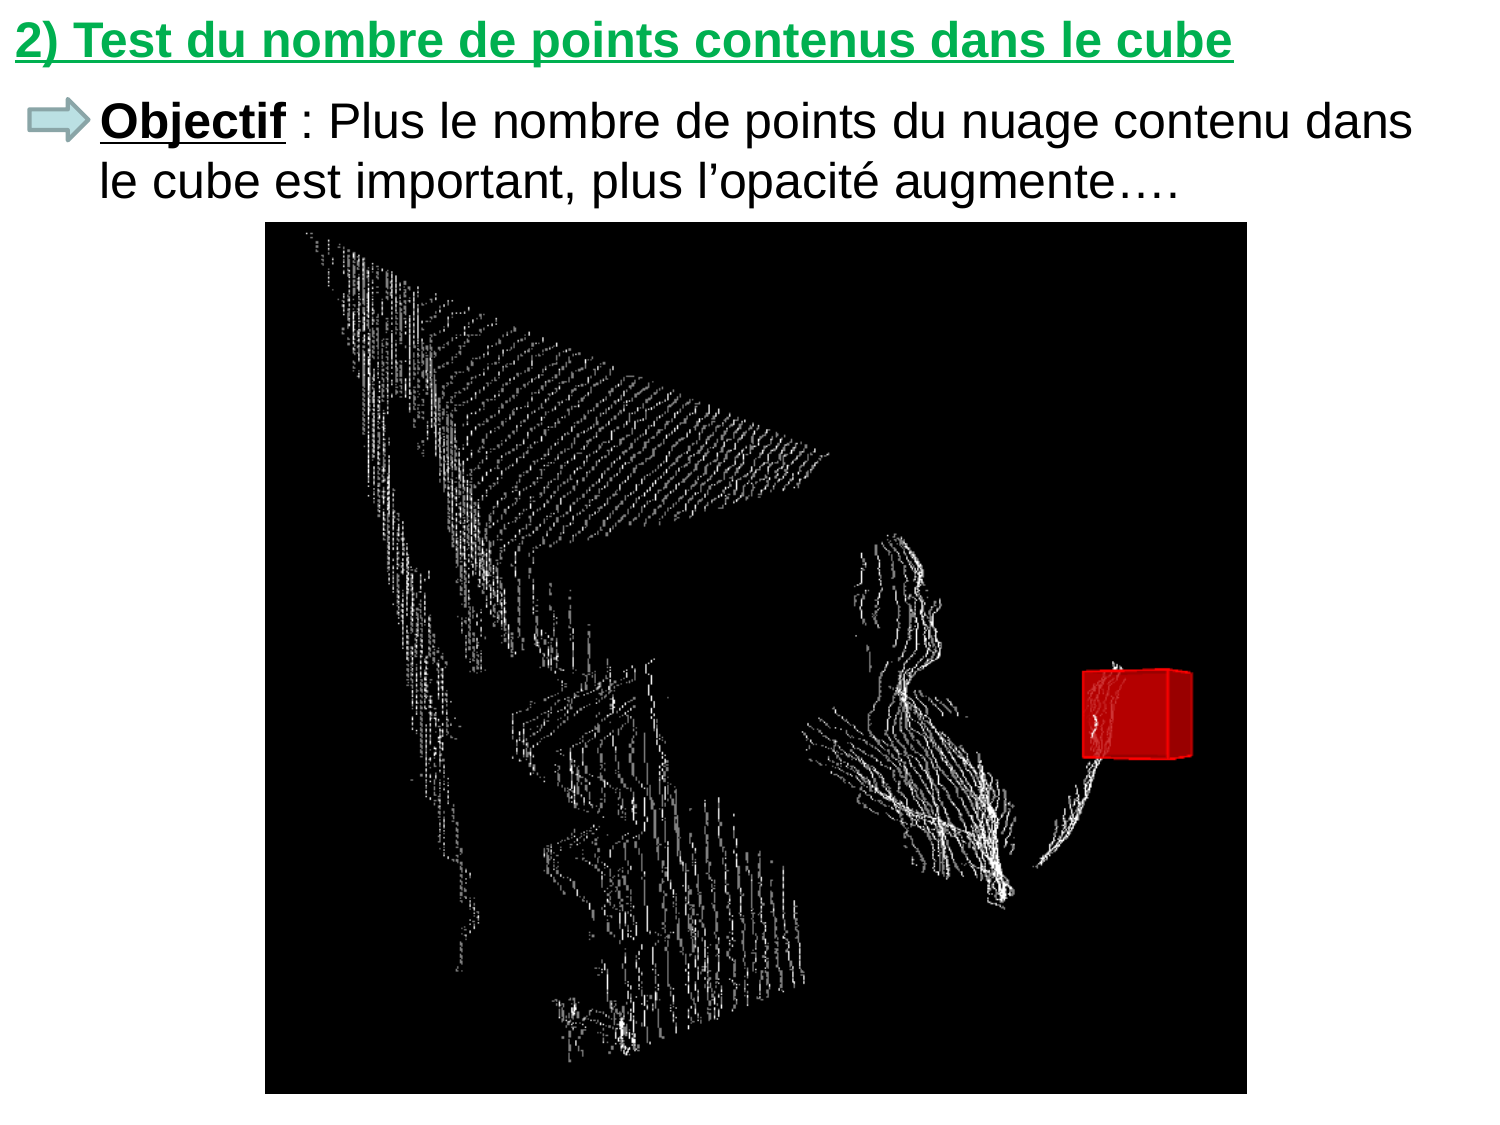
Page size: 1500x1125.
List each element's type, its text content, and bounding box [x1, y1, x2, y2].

text_box 2) Test du nombre de points contenus dans le cube [0, 0, 1459, 75]
text_box [27, 97, 91, 143]
text_box Objectif : Plus le nombre de points du nuage contenu dans le cube est important, plus l’opacité augmente…. [85, 81, 1444, 217]
picture [265, 222, 1247, 1095]
